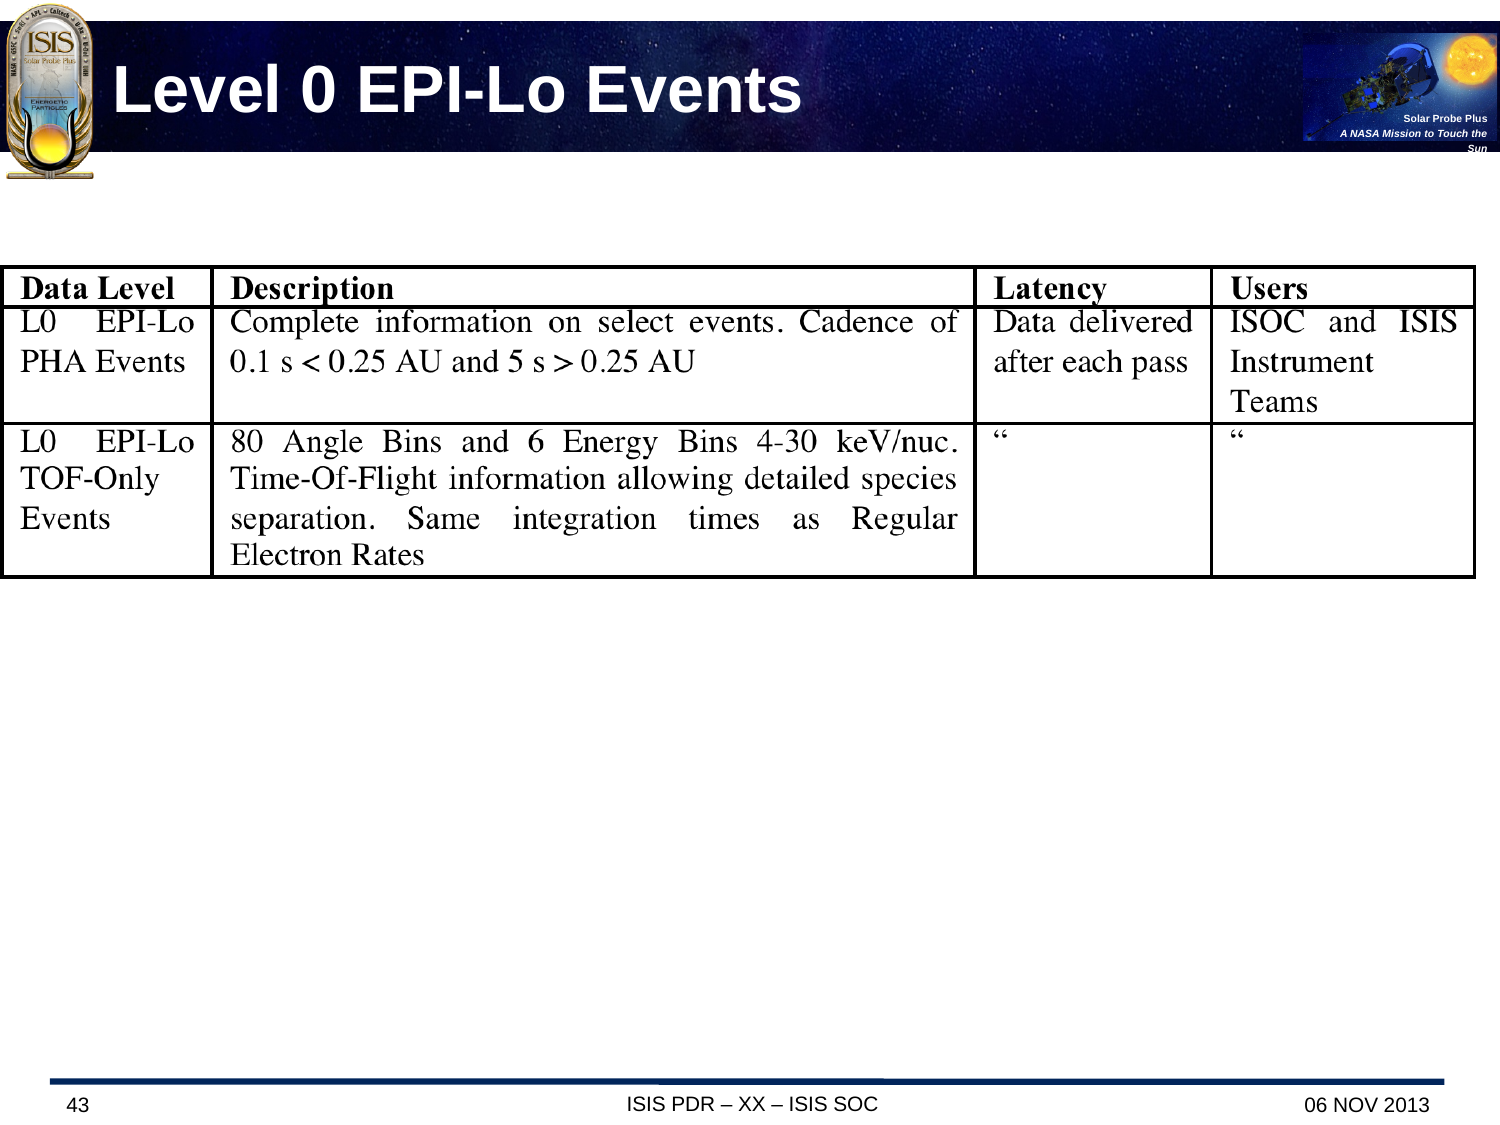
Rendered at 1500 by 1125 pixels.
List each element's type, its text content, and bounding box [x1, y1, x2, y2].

picture [0, 2, 1500, 181]
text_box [0, 265, 1476, 626]
title Level 0 EPI-Lo Events [111, 30, 1294, 142]
